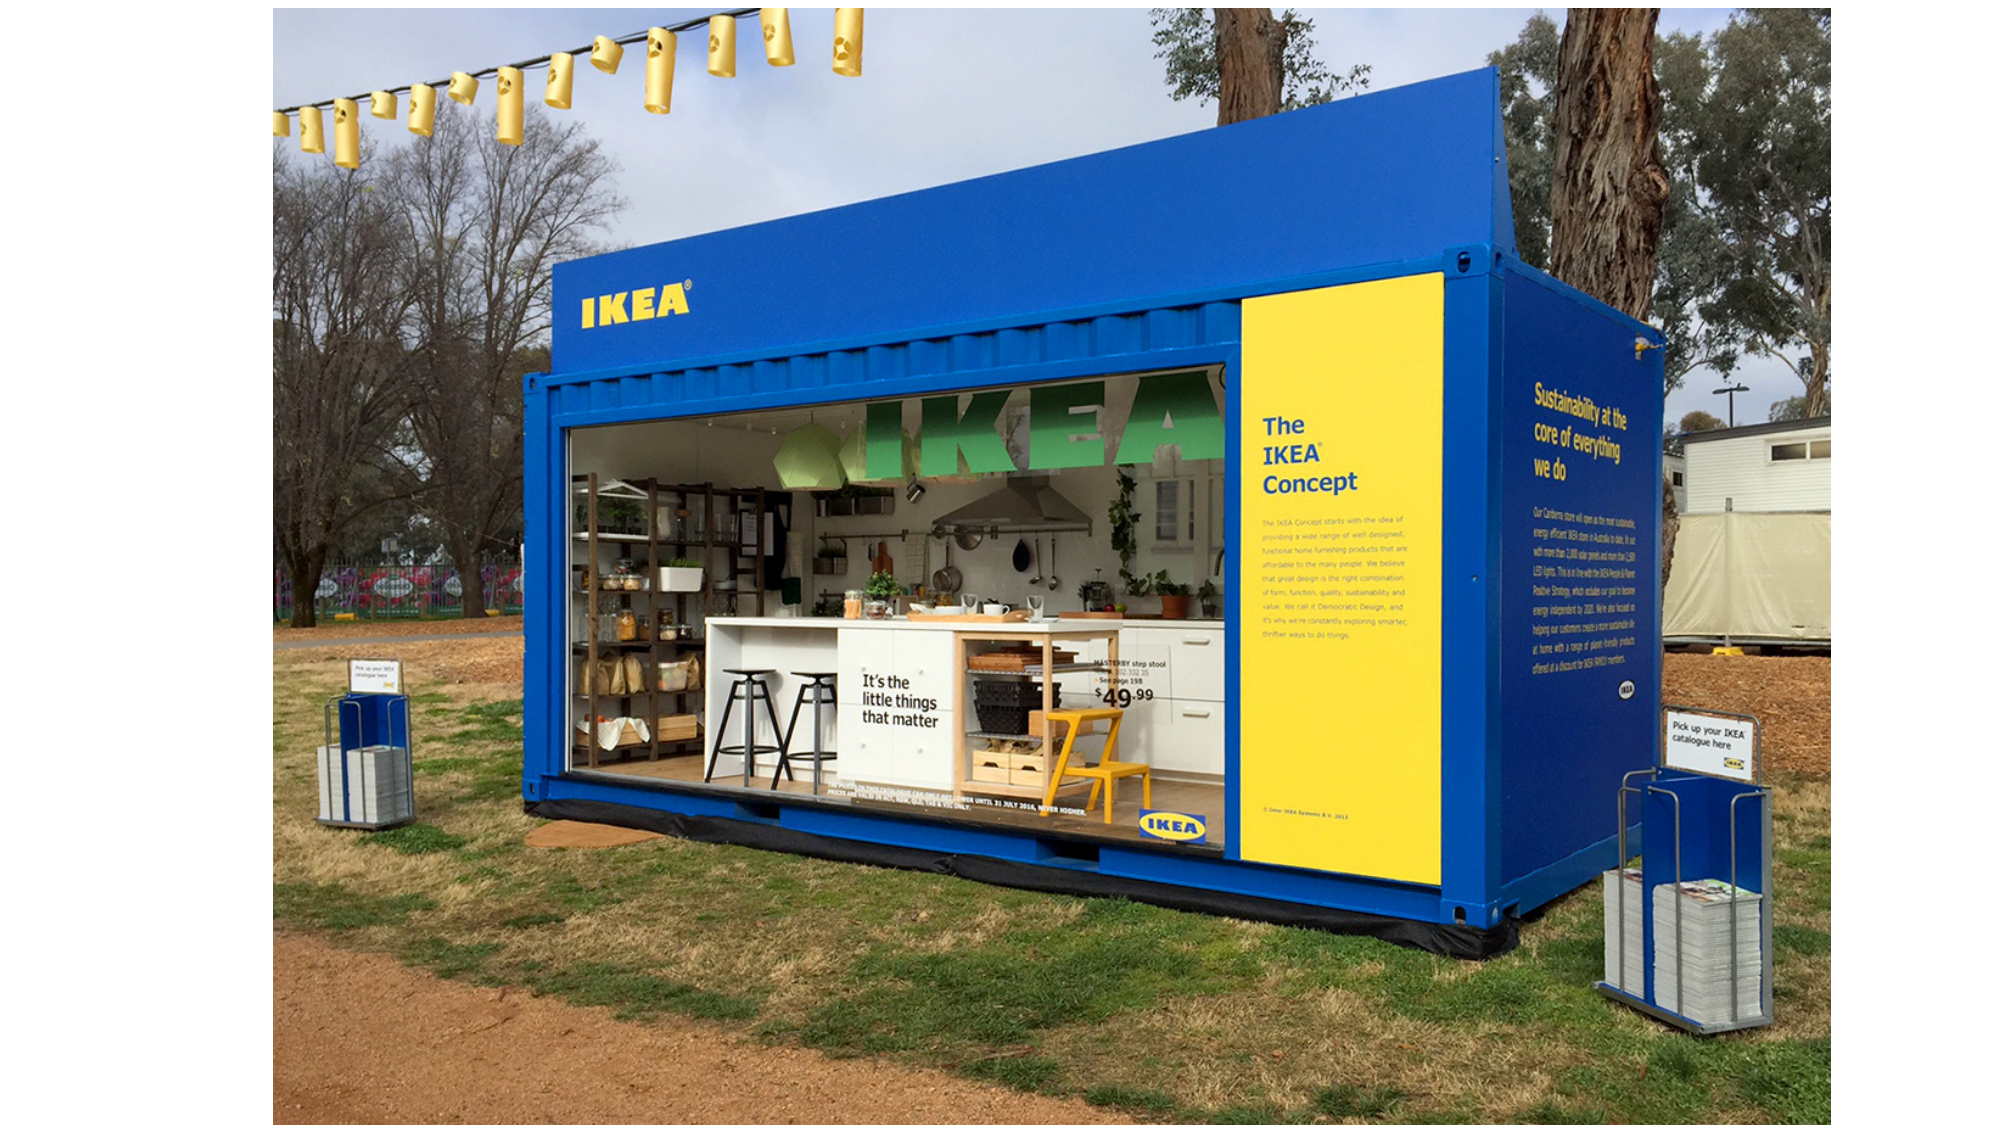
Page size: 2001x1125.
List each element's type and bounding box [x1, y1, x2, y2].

list [273, 8, 1831, 1125]
